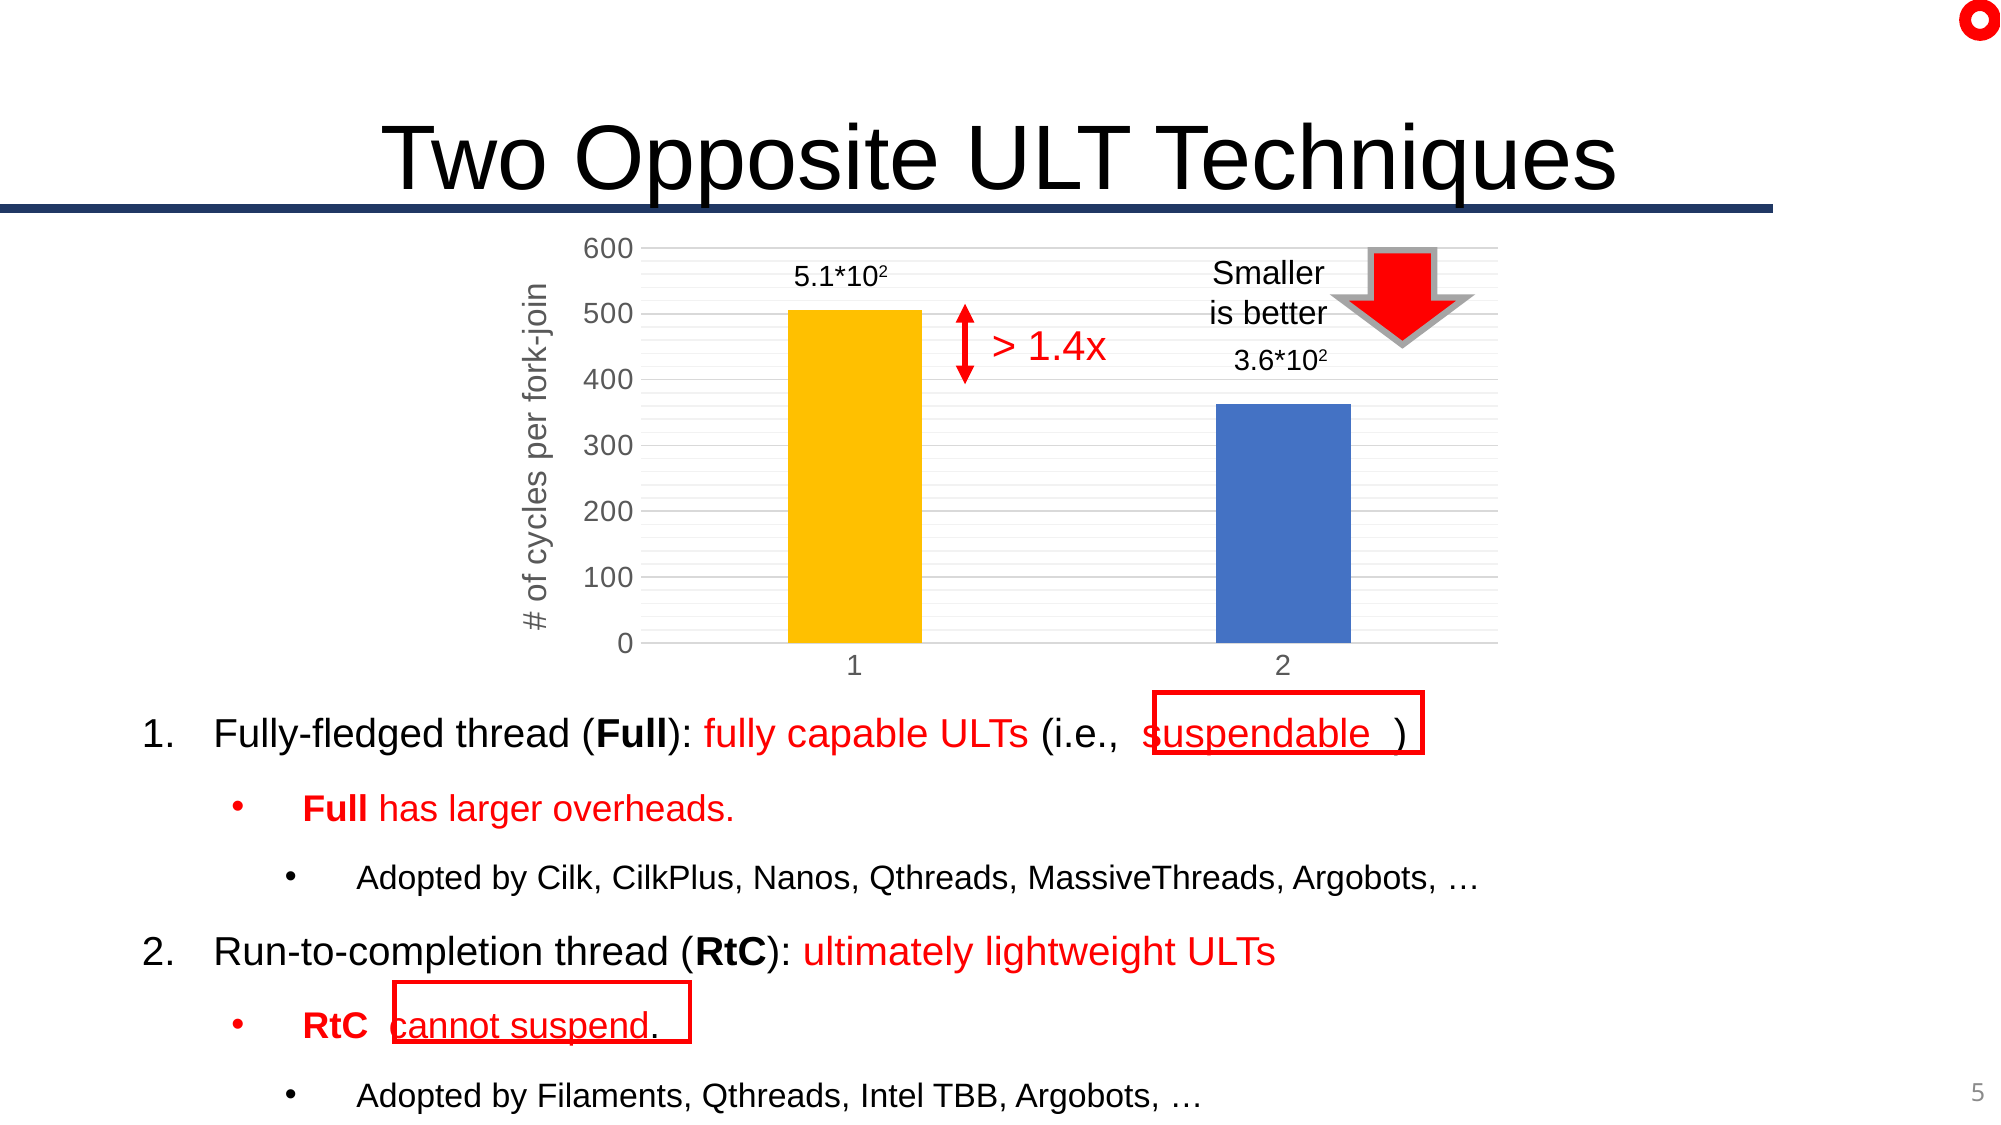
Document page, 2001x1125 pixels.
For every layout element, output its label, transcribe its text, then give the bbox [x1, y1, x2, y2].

chart [479, 222, 1519, 692]
list Fully-fledged thread (Full): fully capable ULTs (i.e., suspendable ) Full has larger overheads. Adopted by Cilk, CilkPlus, Nanos, Qthreads, MassiveThreads, Argobots, … Run-to-completion thread (RtC): ultimately lightweight ULTs RtC cannot suspend. Adopted by Filaments, Qthreads, Intel TBB, Argobots, … [126, 694, 1693, 1124]
text_box [1959, 0, 2000, 41]
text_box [634, 249, 1488, 385]
title Two Opposite ULT Techniques [0, 78, 2000, 228]
text_box [1154, 692, 1424, 754]
slide_number 5 [1550, 1063, 2000, 1124]
text_box [393, 981, 691, 1043]
